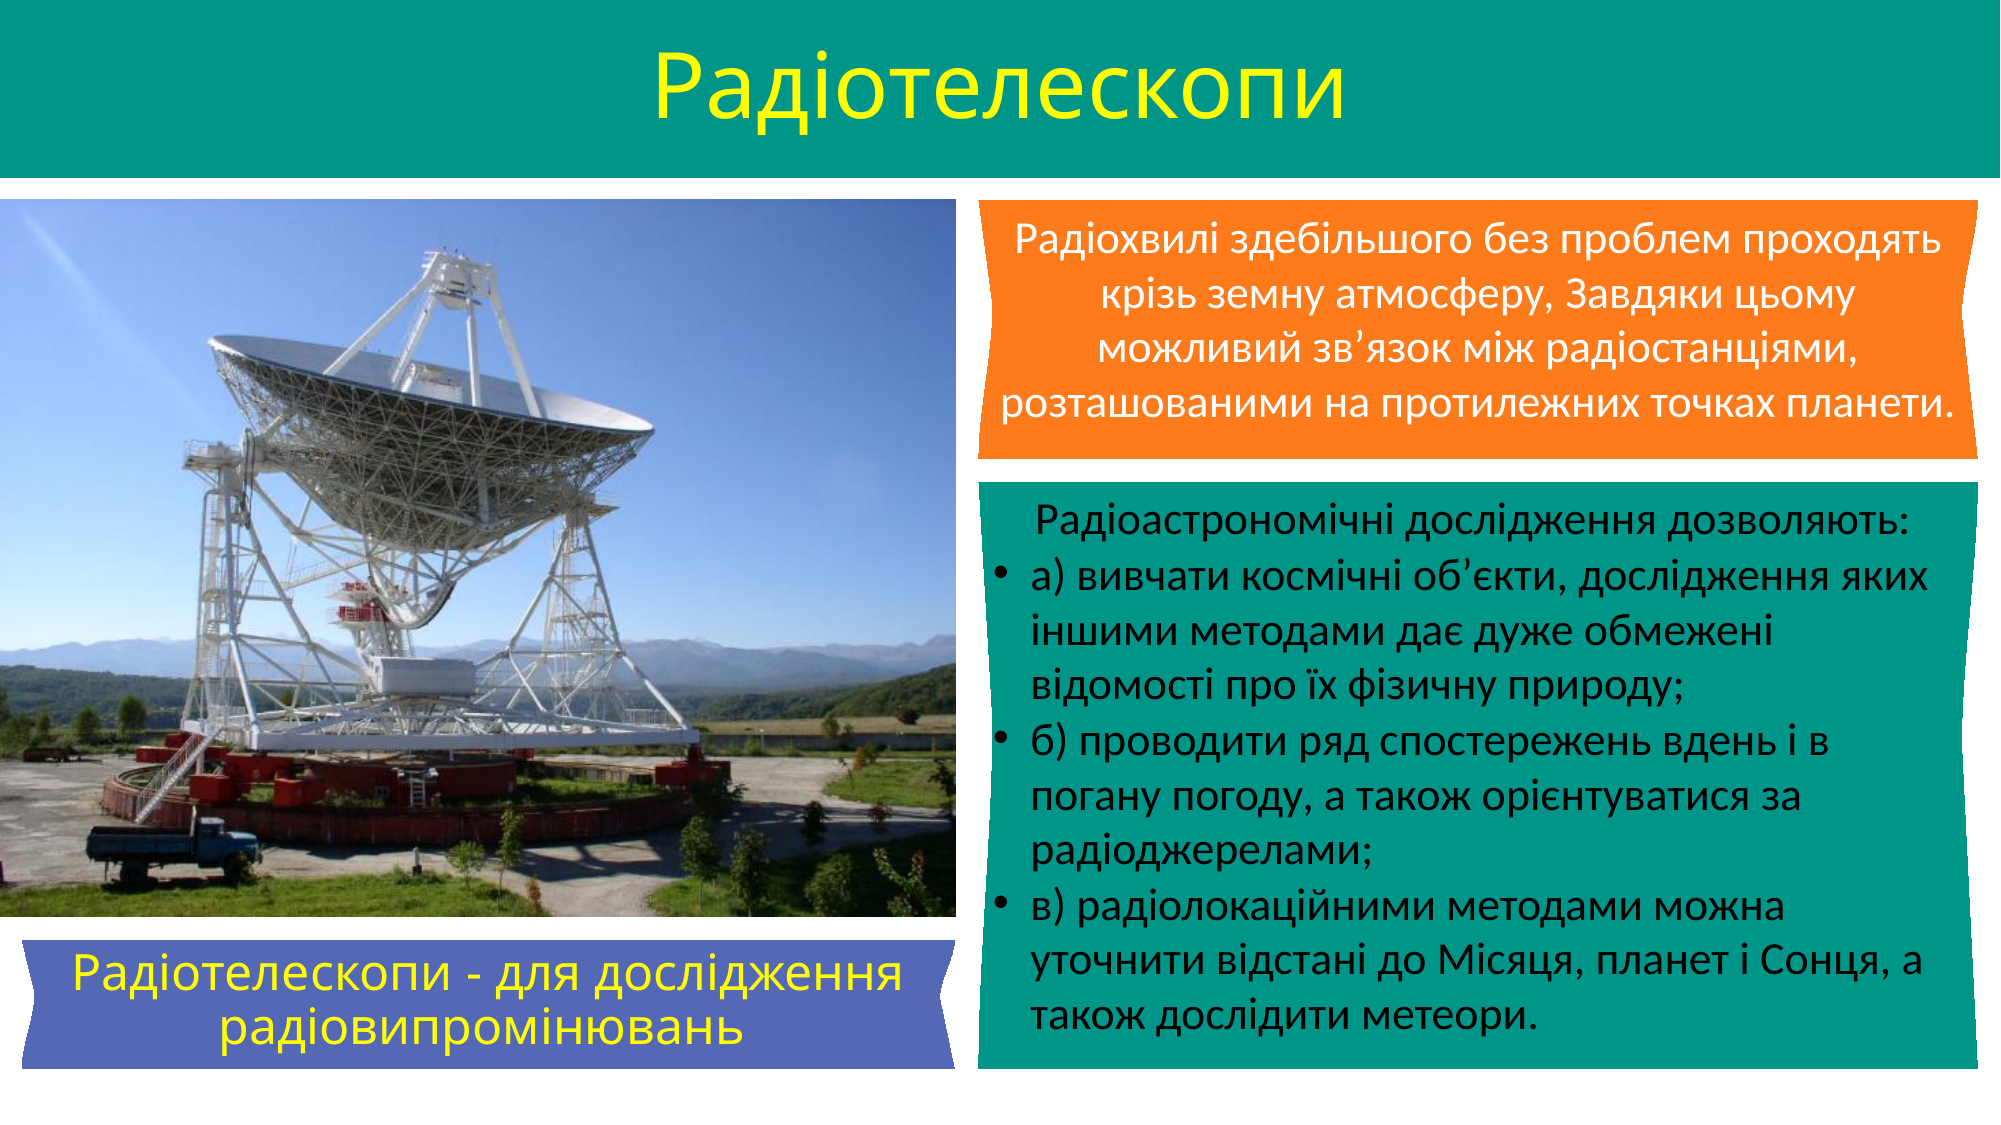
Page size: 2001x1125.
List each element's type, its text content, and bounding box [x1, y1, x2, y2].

text_box Радіотелескопи - для дослідження радіовипромінювань [21, 939, 956, 1070]
picture [0, 199, 956, 917]
text_box Радіоастрономічні дослідження дозволяють: а) вивчати космічні об’єкти, дослідження яких іншими методами дає дуже обмежені відомості про їх фізичну природу; б) проводити ряд спостережень вдень і в погану погоду, а також орієнтуватися за радіоджерелами; в) радіолокаційними методами можна уточнити відстані до Місяця, планет і Сонця, а також дослідити метеори. [977, 481, 1979, 1070]
text_box Радіотелескопи [0, 0, 2000, 178]
text_box Радіохвилі здебільшого без проблем проходять крізь земну атмосферу, Завдяки цьому можливий зв’язок між радіостанціями, розташованими на протилежних точках планети. [977, 199, 1979, 460]
